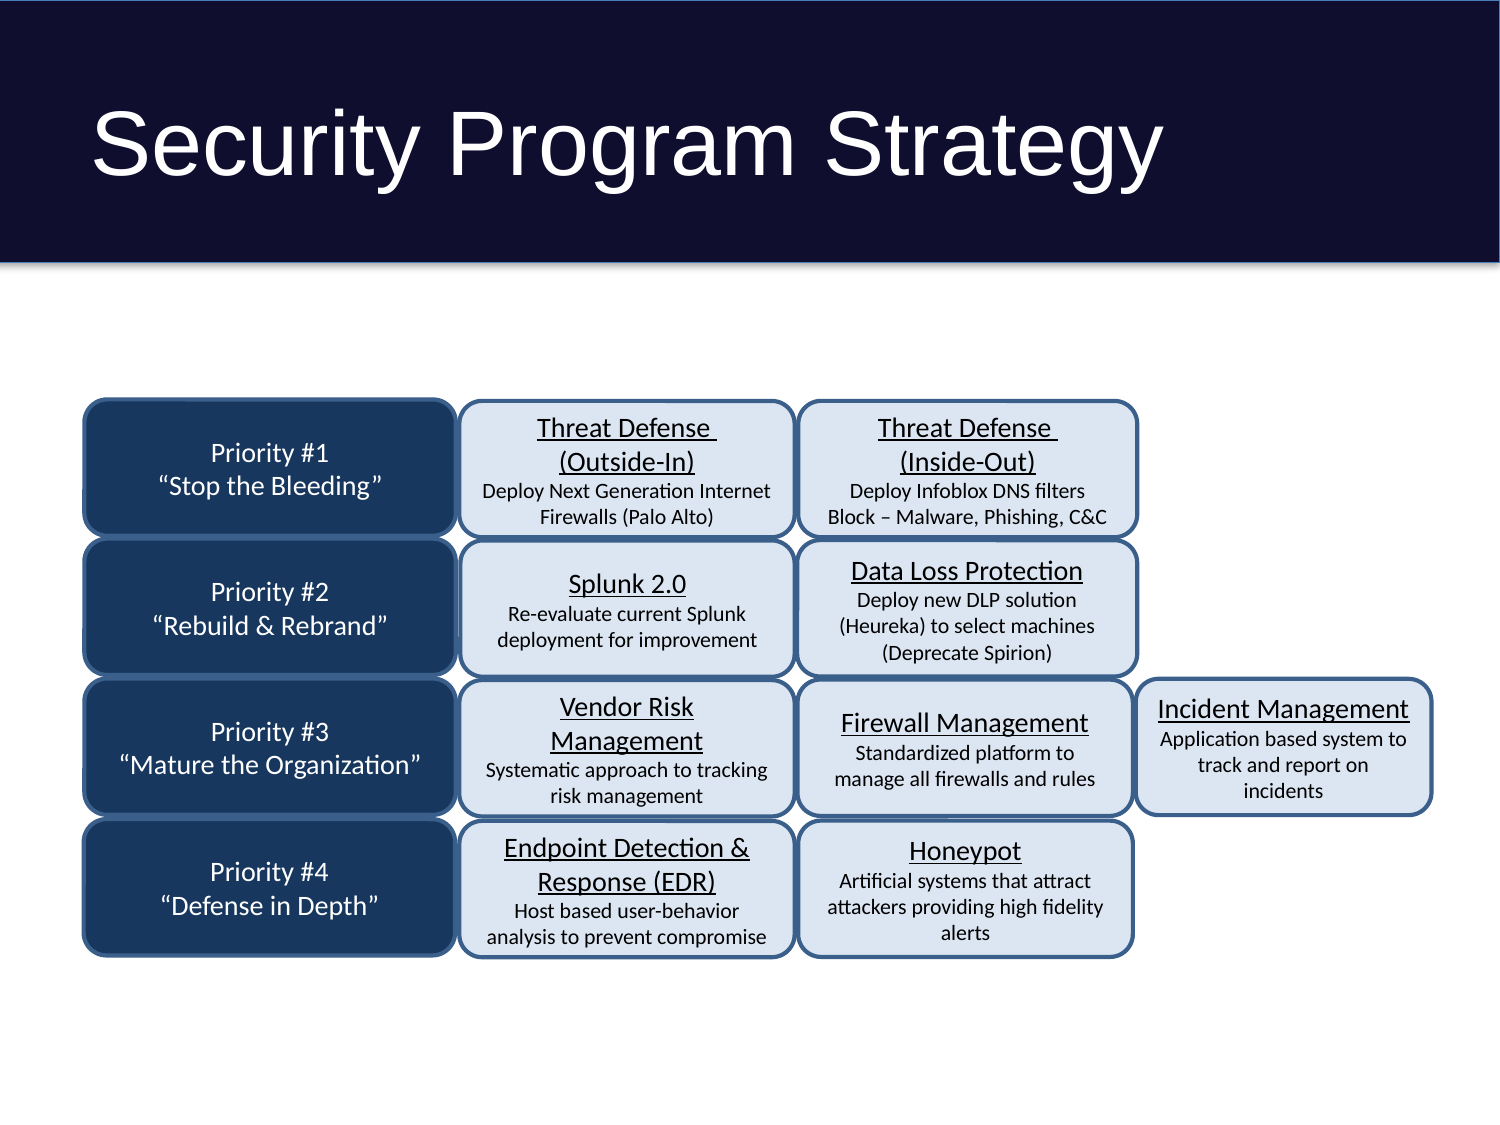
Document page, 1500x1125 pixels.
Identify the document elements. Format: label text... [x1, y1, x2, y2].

text_box Priority #4 “Defense in Depth” [81, 816, 457, 958]
title Security Program Strategy [75, 45, 1425, 233]
text_box Threat Defense (Inside-Out) Deploy Infoblox DNS filters Block – Malware, Phishing, C&C [796, 398, 1140, 539]
text_box Firewall Management Standardized platform to manage all firewalls and rules [795, 677, 1134, 818]
text_box Priority #2 “Rebuild & Rebrand” [82, 536, 458, 677]
text_box Priority #3 “Mature the Organization” [82, 676, 458, 817]
text_box Splunk 2.0 Re-evaluate current Splunk deployment for improvement [458, 538, 796, 678]
text_box Endpoint Detection & Response (EDR) Host based user-behavior analysis to prevent compromise [457, 818, 796, 960]
text_box Priority #1 “Stop the Bleeding” [82, 397, 458, 537]
text_box Honeypot Artificial systems that attract attackers providing high fidelity alerts [796, 818, 1135, 960]
text_box Threat Defense (Outside-In) Deploy Next Generation Internet Firewalls (Palo Alto) [457, 398, 796, 539]
text_box Incident Management Application based system to track and report on incidents [1133, 676, 1434, 818]
text_box Vendor Risk Management Systematic approach to tracking risk management [457, 677, 796, 819]
text_box Data Loss Protection Deploy new DLP solution (Heureka) to select machines (Deprecate Spirion) [795, 538, 1140, 679]
